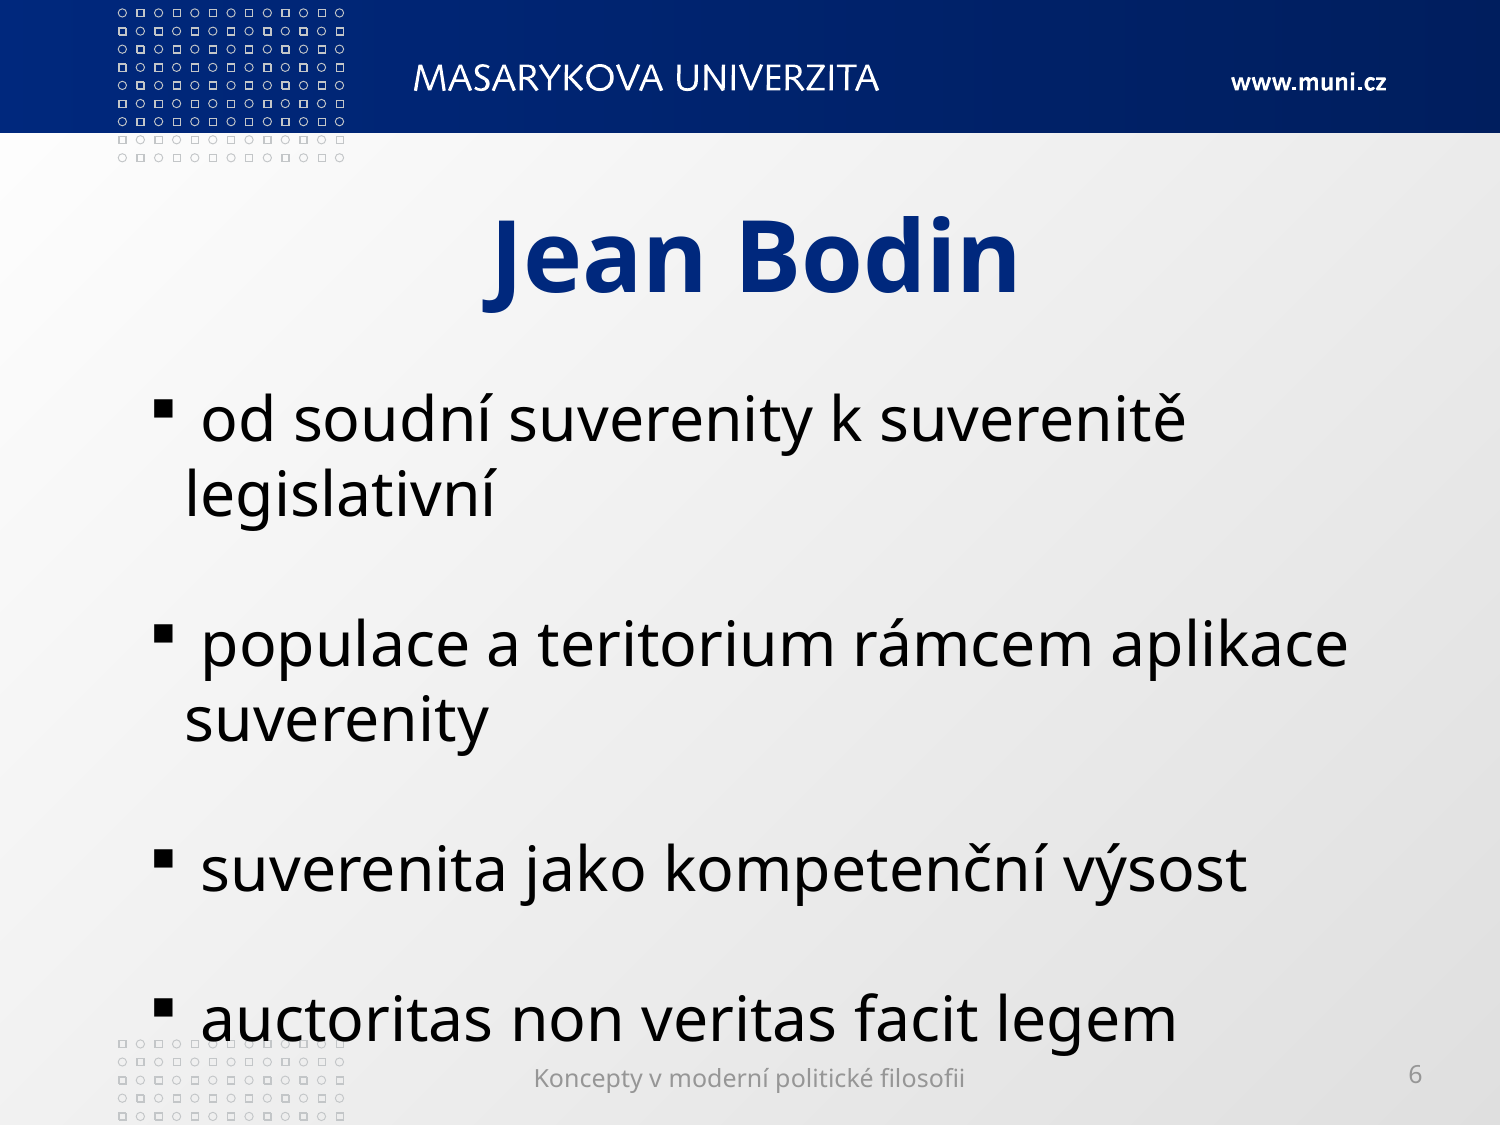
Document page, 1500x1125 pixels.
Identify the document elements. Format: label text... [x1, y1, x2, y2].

text_box od soudní suverenity k suverenitě legislativní populace a teritorium rámcem aplikace suverenity suverenita jako kompetenční výsost auctoritas non veritas facit legem [134, 371, 1420, 1061]
title Jean Bodin [93, 134, 1420, 321]
slide_number 6 [1124, 1024, 1438, 1101]
footer Koncepty v moderní politické filosofii [419, 1061, 1081, 1101]
